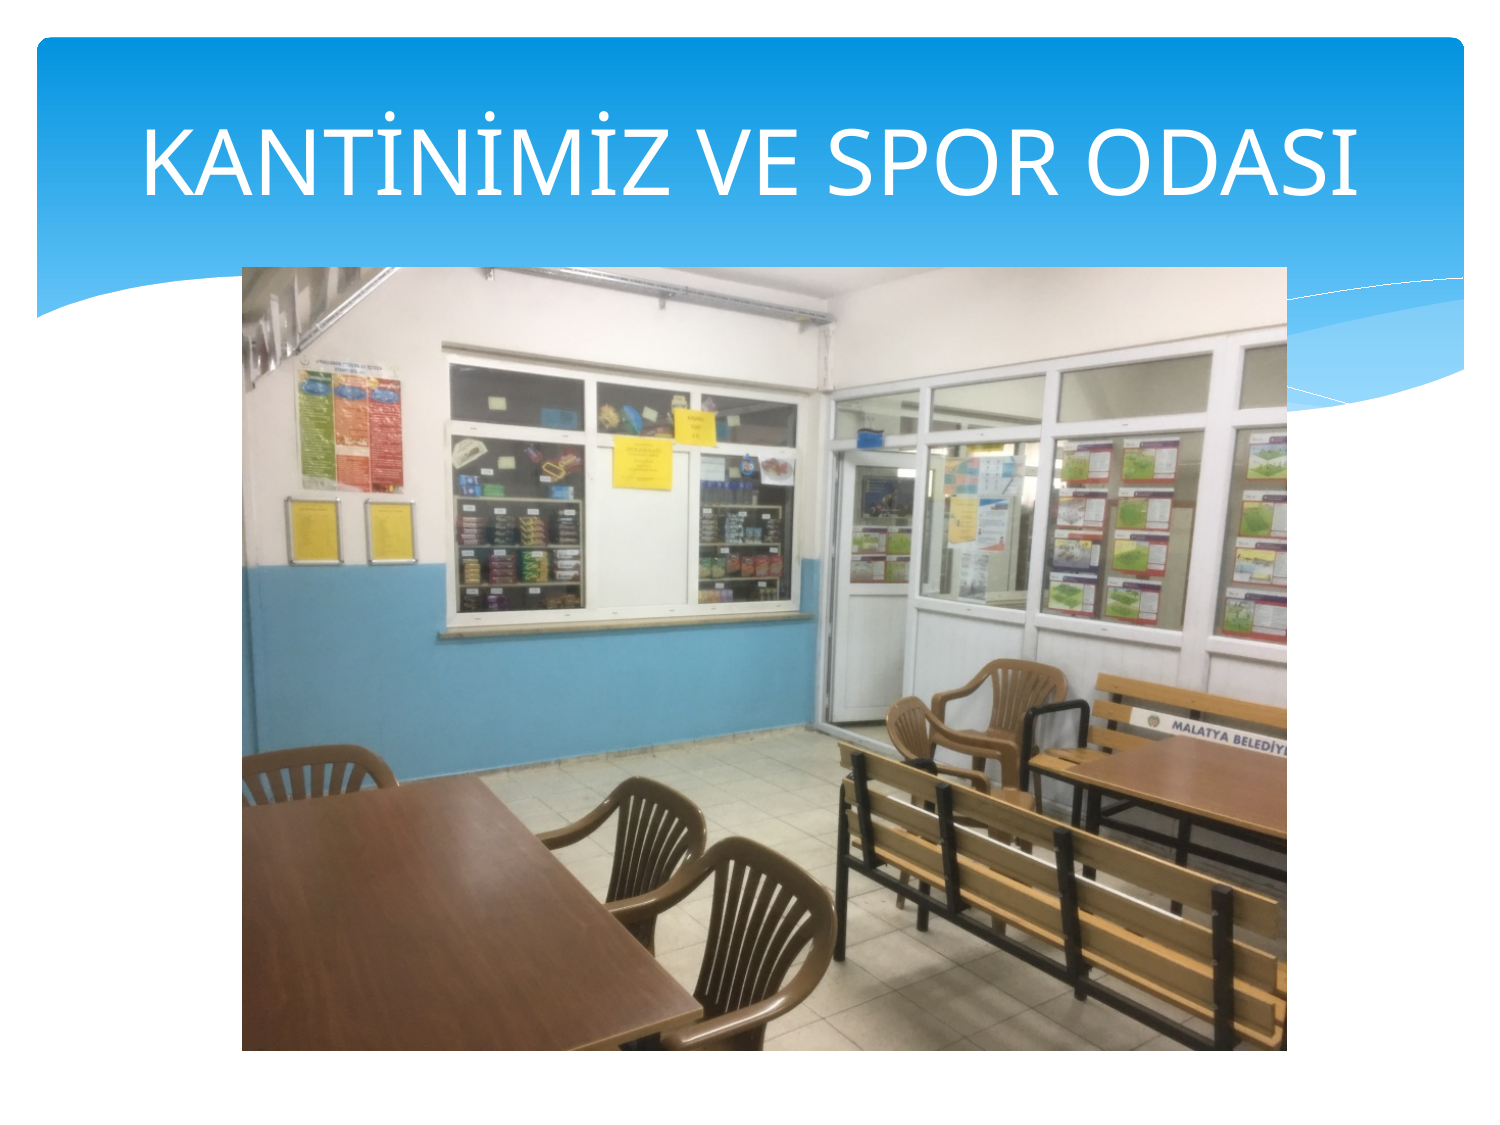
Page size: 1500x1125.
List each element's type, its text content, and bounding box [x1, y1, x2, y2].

picture [241, 266, 1287, 1051]
title KANTİNİMİZ VE SPOR ODASI [75, 55, 1425, 261]
